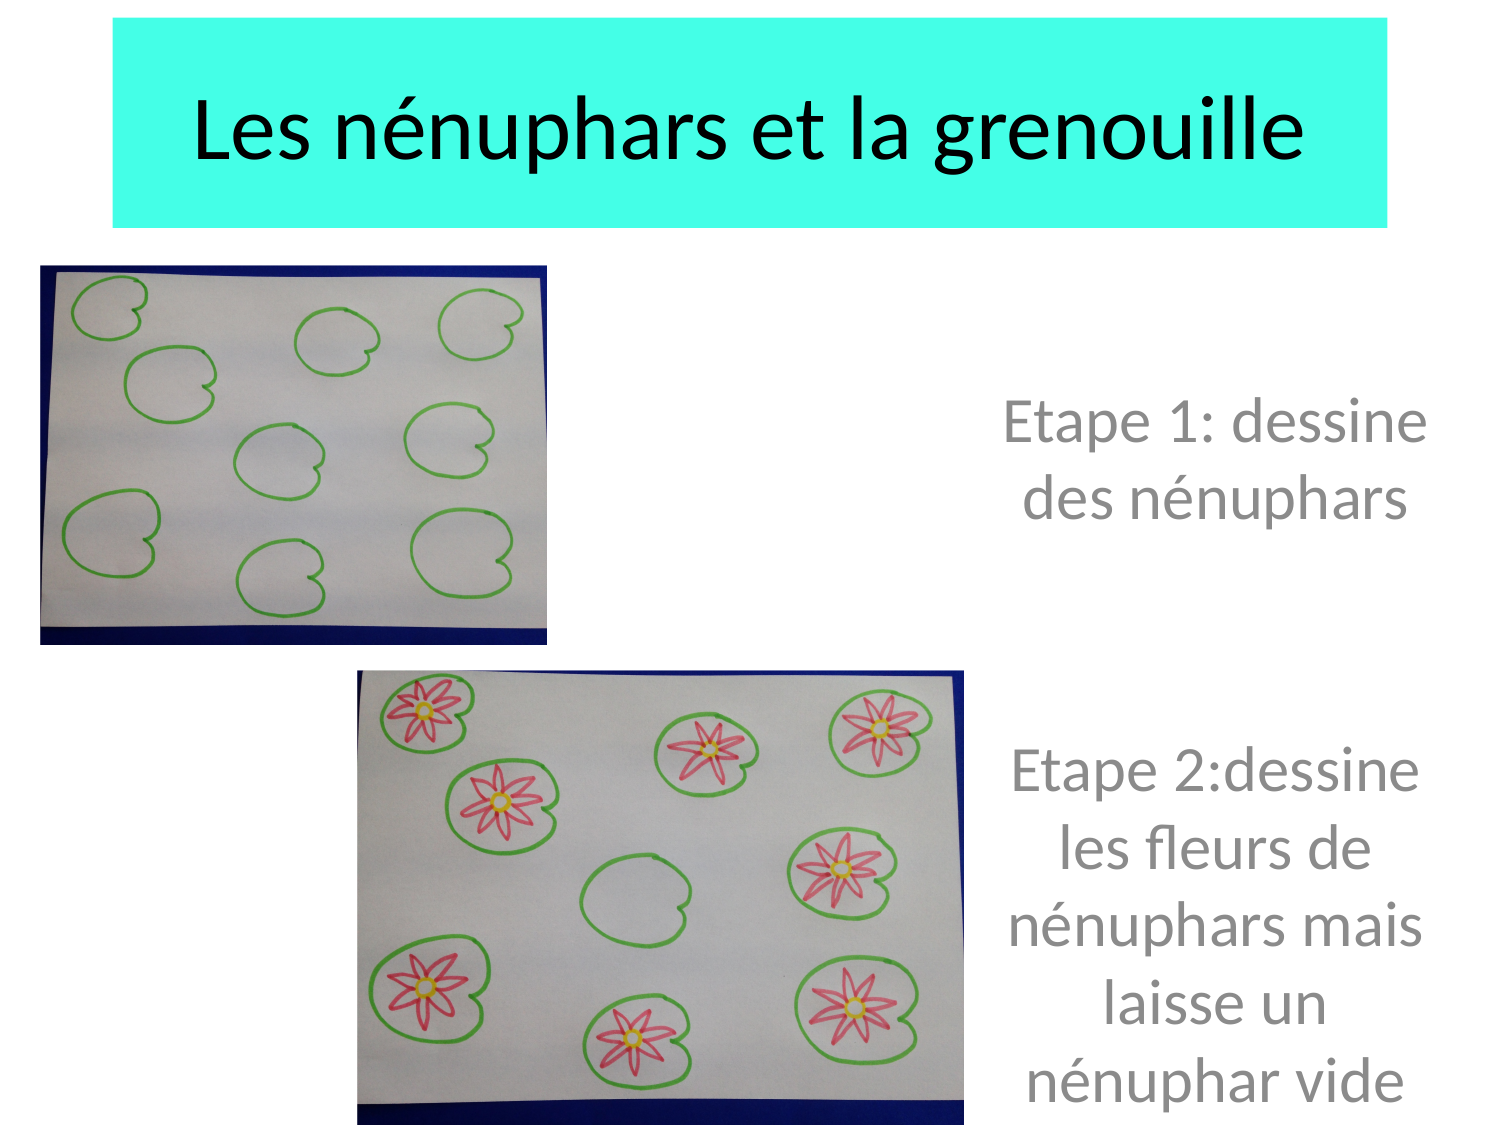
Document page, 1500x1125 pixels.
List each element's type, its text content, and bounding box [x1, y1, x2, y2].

picture [41, 201, 963, 1125]
subtitle Etape 1: dessine des nénuphars Etape 2:dessine les fleurs de nénuphars mais laisse un nénuphar vide [963, 369, 1469, 1125]
title Les nénuphars et la grenouille [112, 17, 1388, 228]
